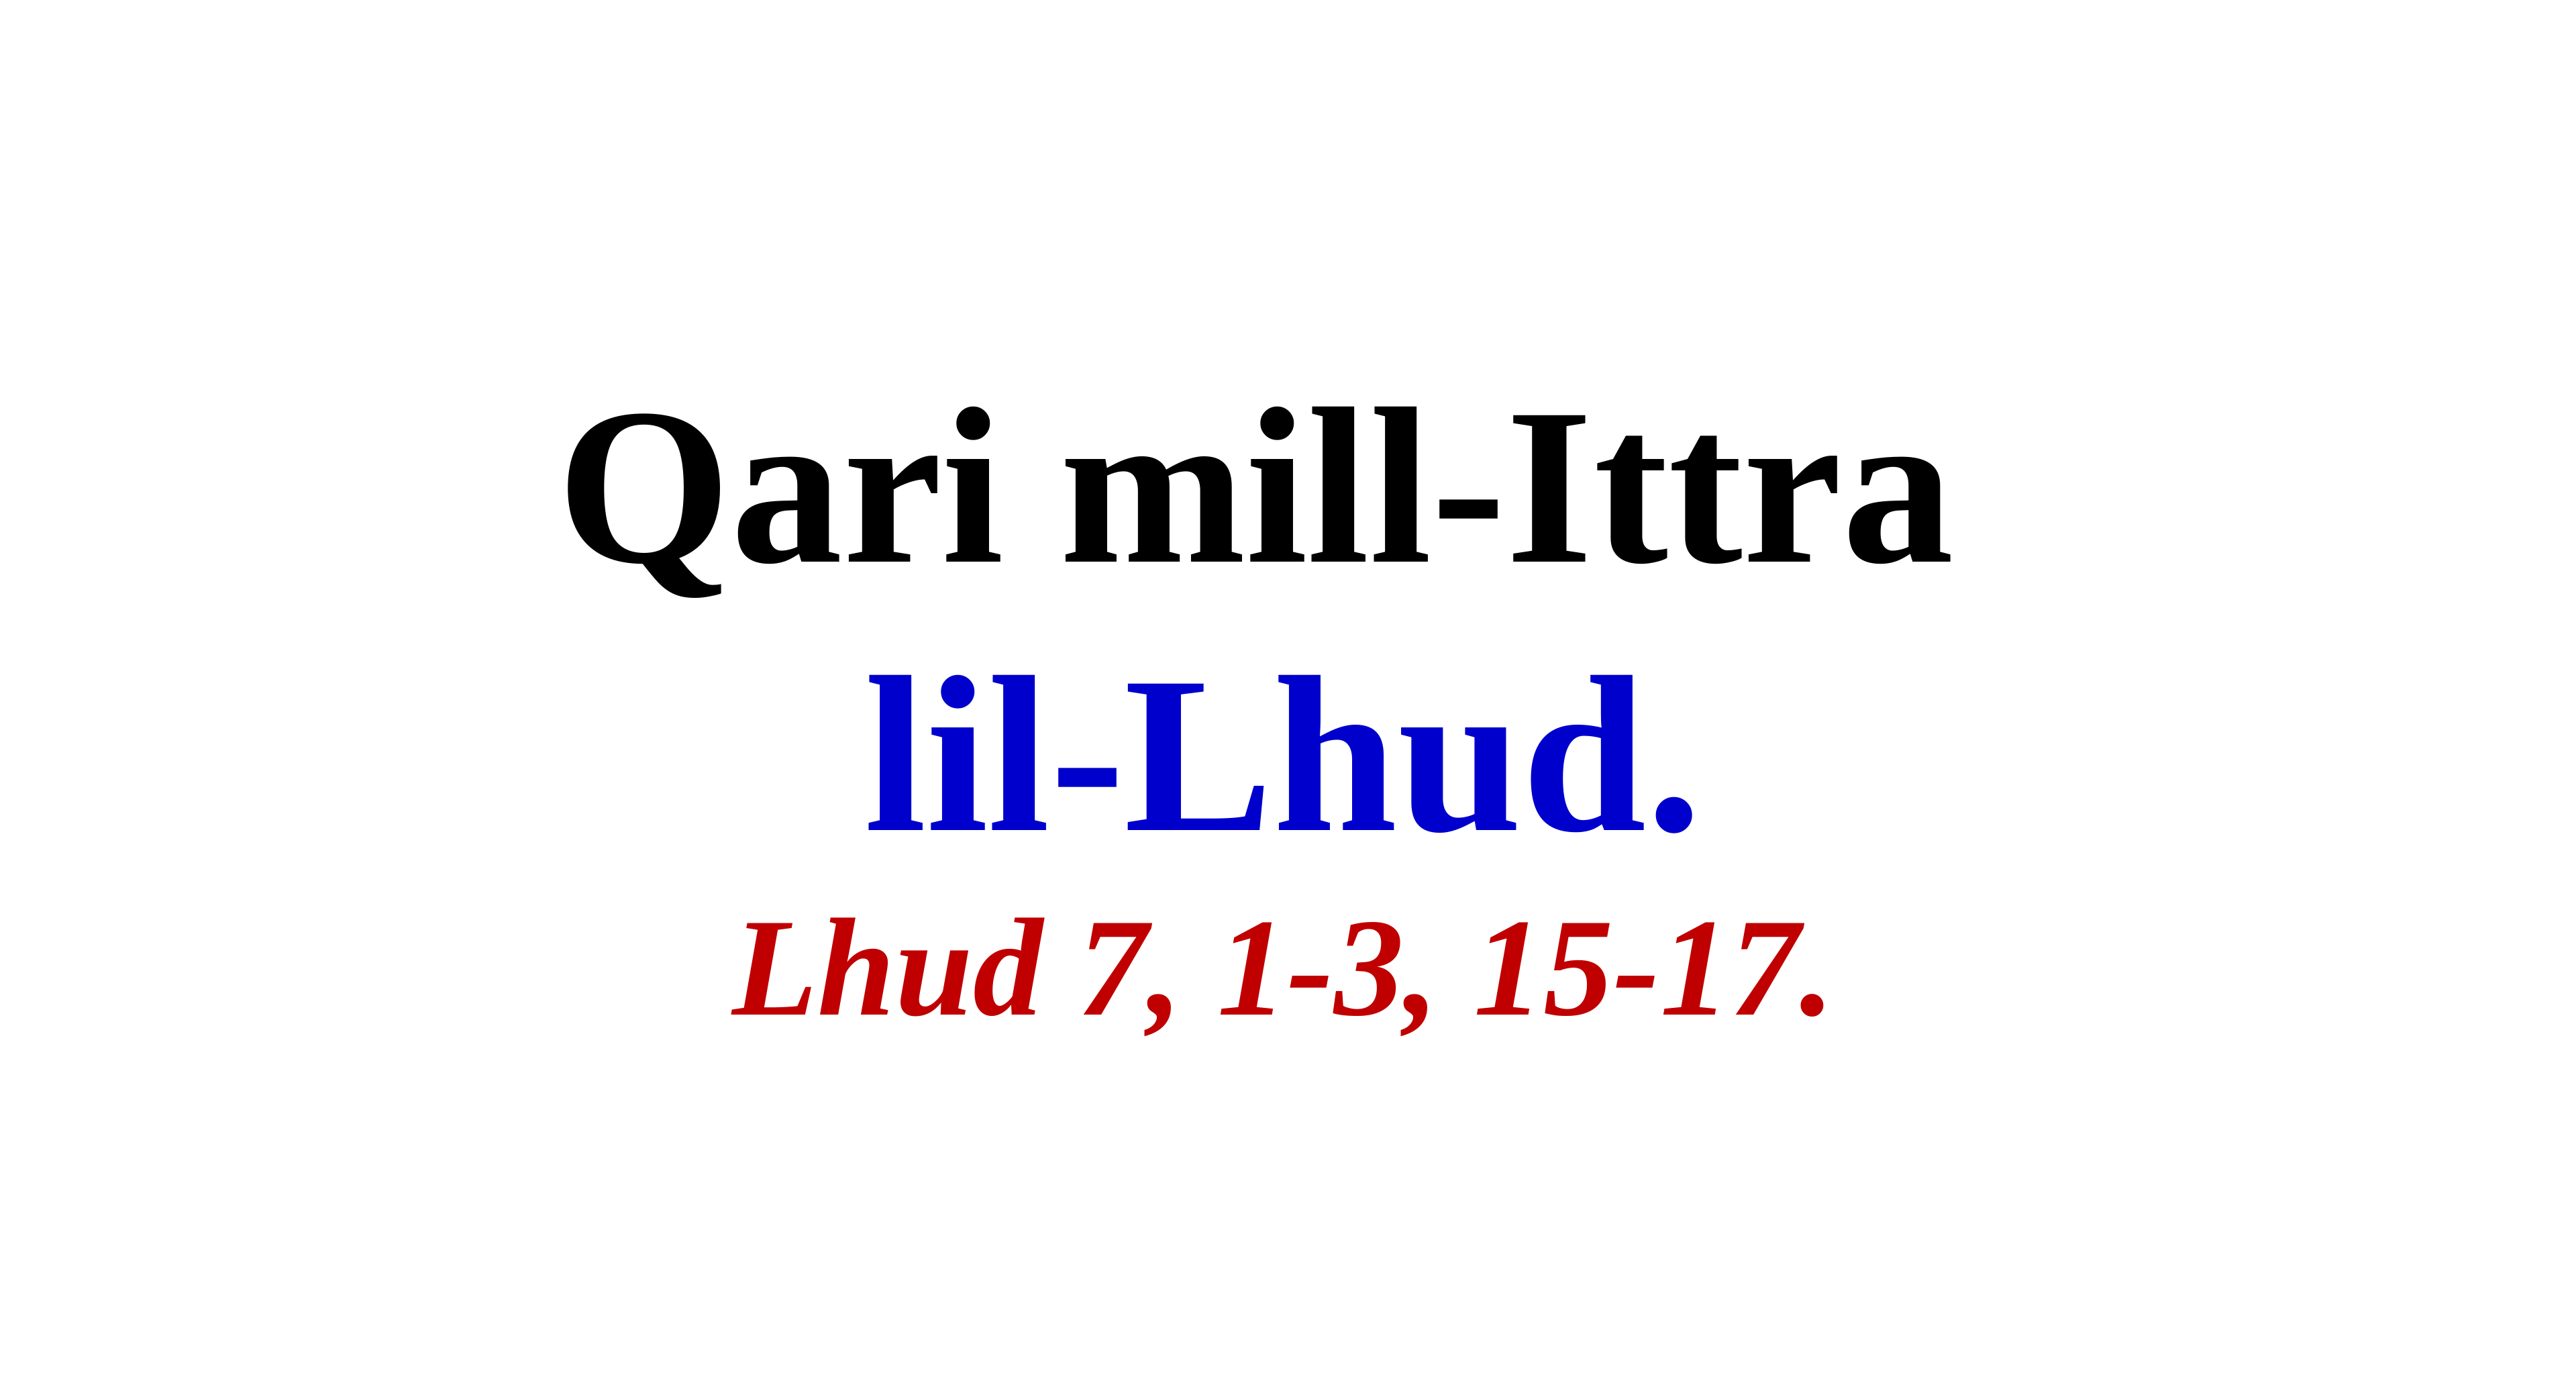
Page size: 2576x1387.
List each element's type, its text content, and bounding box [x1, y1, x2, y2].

text_box Qari mill-Ittra lil-Lhud. Lhud 7, 1-3, 15-17. [0, 333, 2572, 1122]
